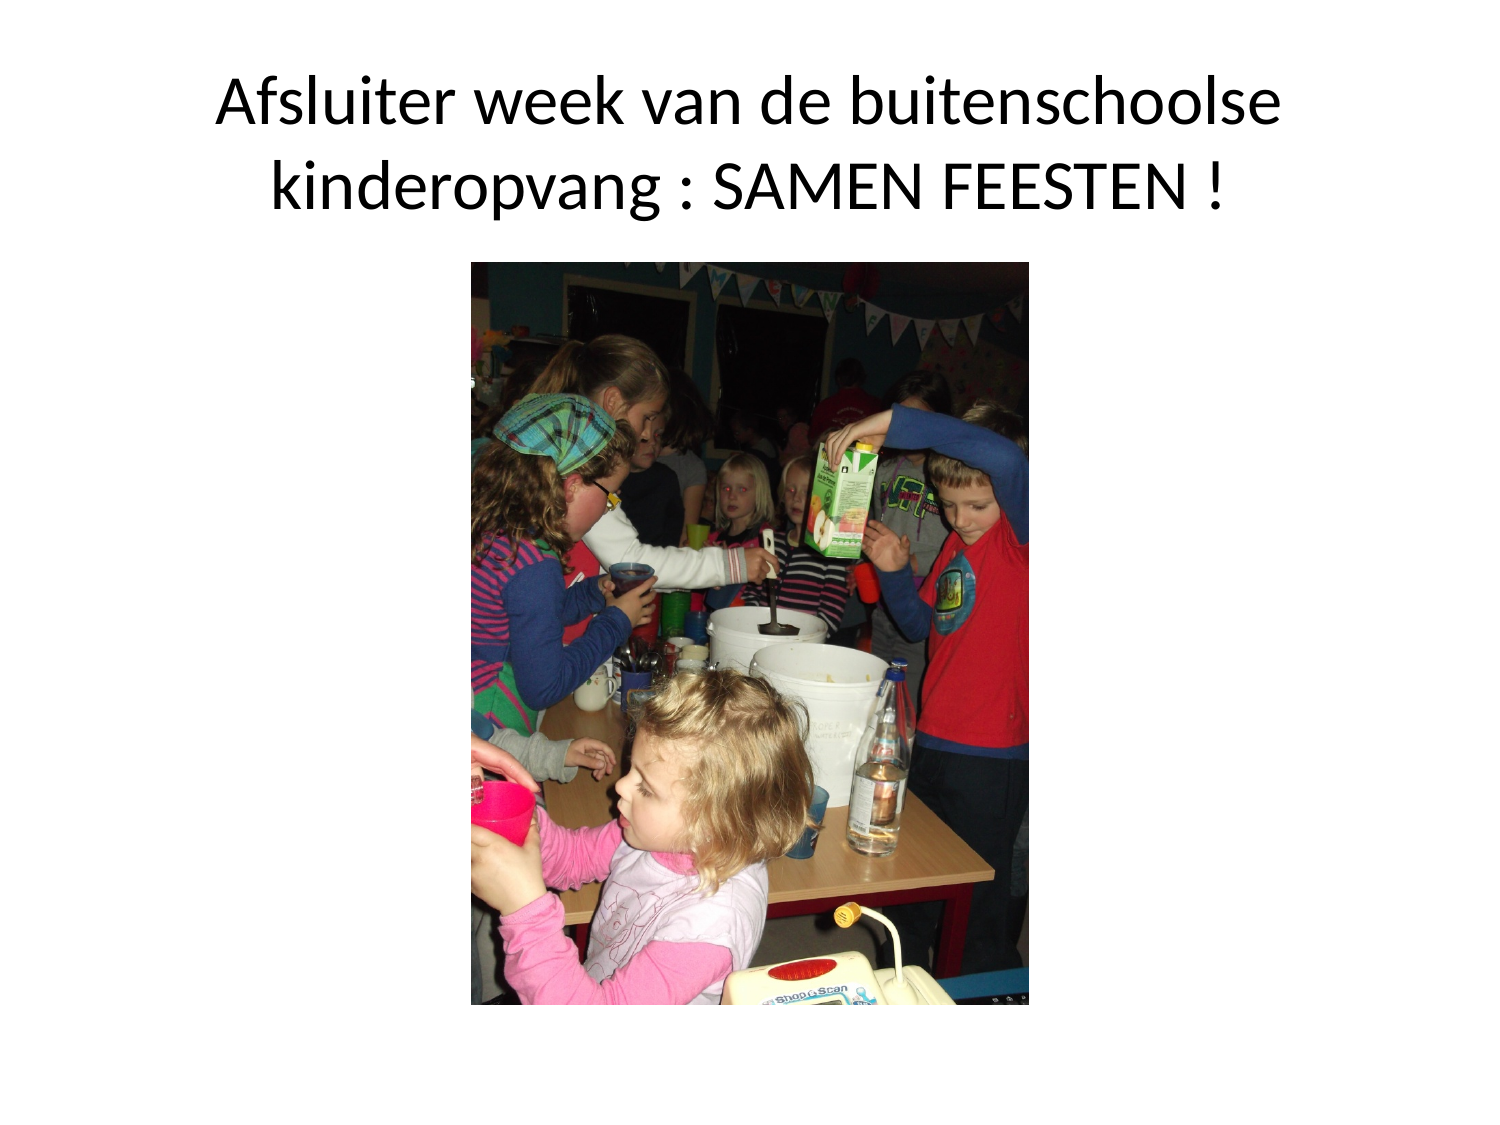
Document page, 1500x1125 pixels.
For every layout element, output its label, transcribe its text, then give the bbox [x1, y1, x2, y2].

title Afsluiter week van de buitenschoolse kinderopvang : SAMEN FEESTEN ! [75, 45, 1425, 233]
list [471, 262, 1029, 1006]
